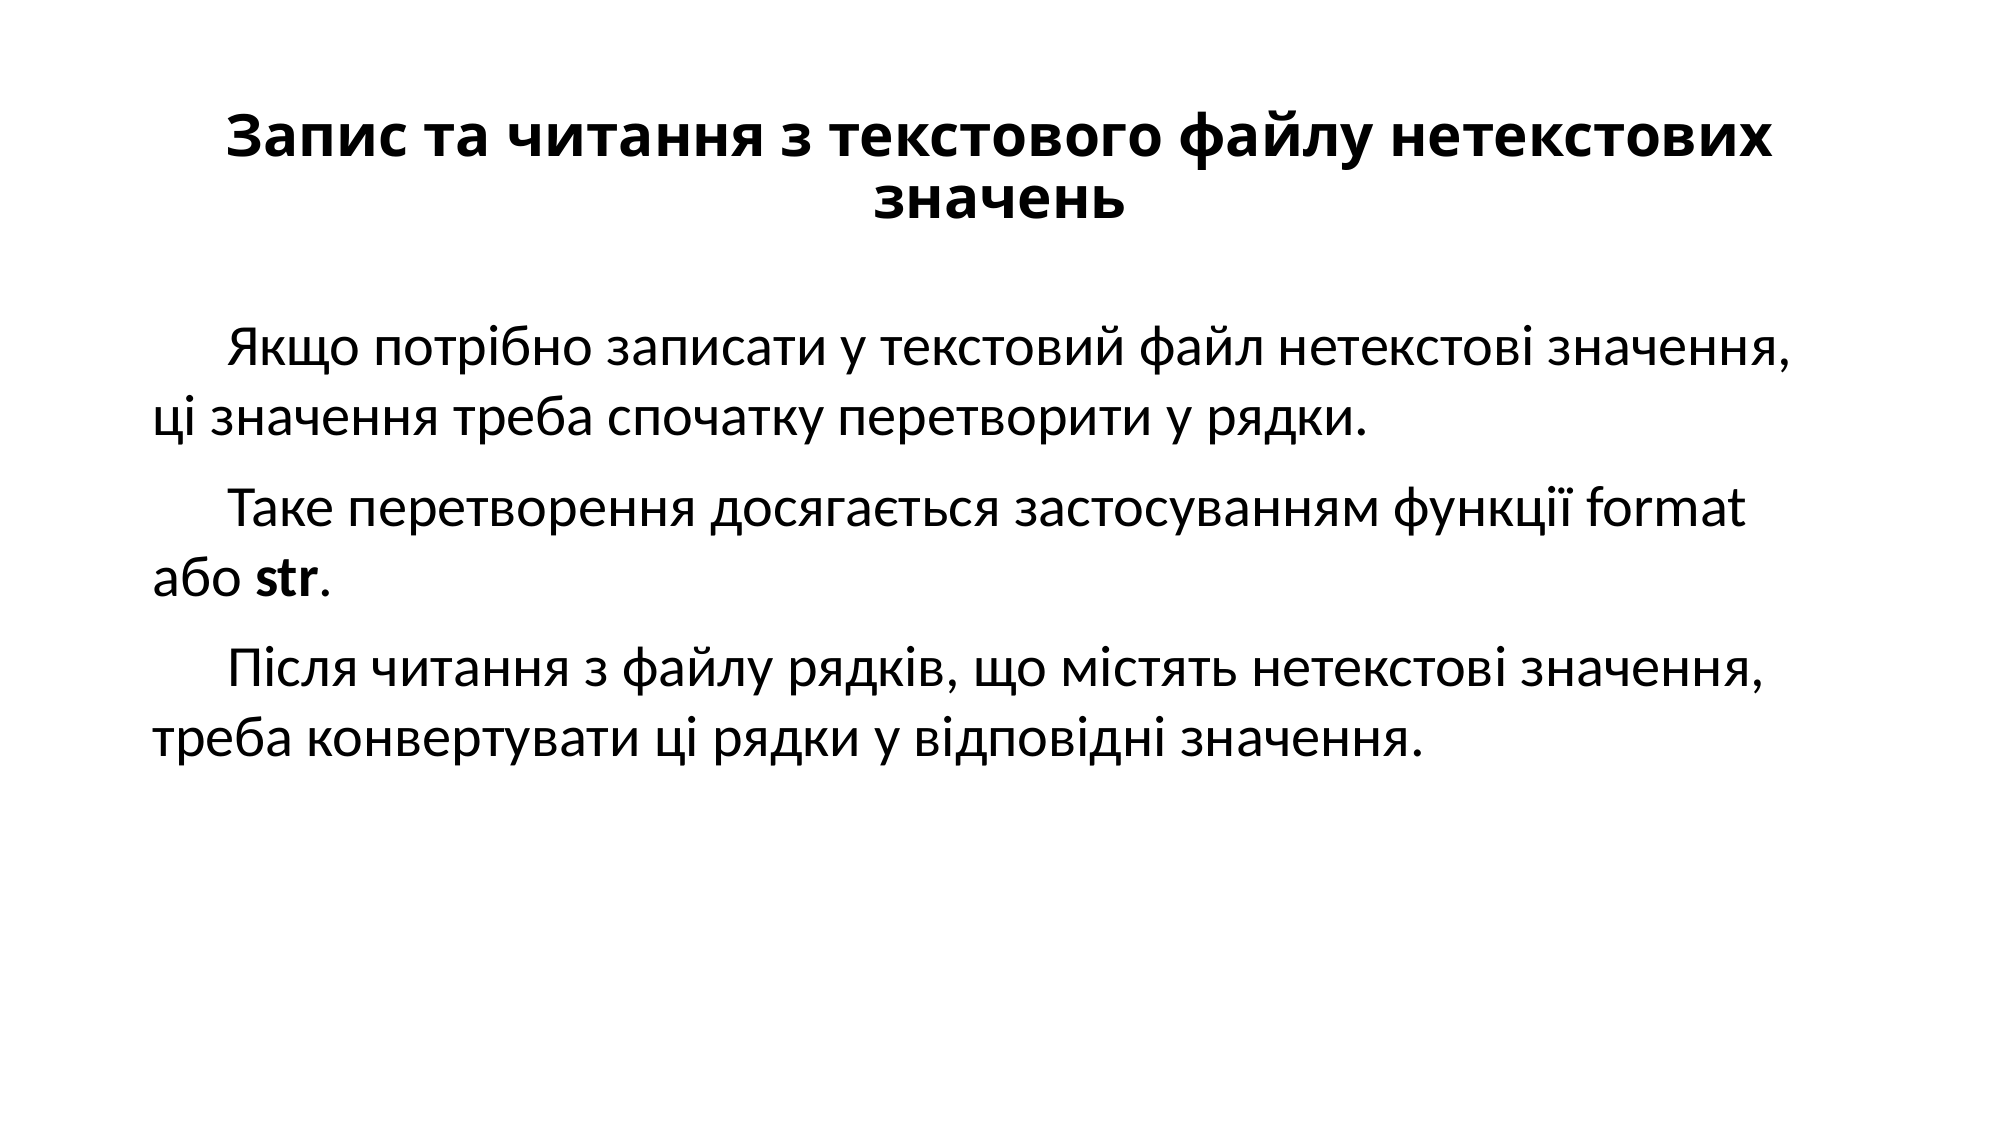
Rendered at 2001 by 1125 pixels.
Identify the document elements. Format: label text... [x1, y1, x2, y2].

title Запис та читання з текстового файлу нетекстових значень [137, 59, 1863, 278]
list Якщо потрібно записати у текстовий файл нетекстові значення, ці значення треба спочатку перетворити у рядки. Таке перетворення досягається застосуванням функції format або str. Після читання з файлу рядків, що містять нетекстові значення, треба конвертувати ці рядки у відповідні значення. [137, 299, 1863, 1014]
